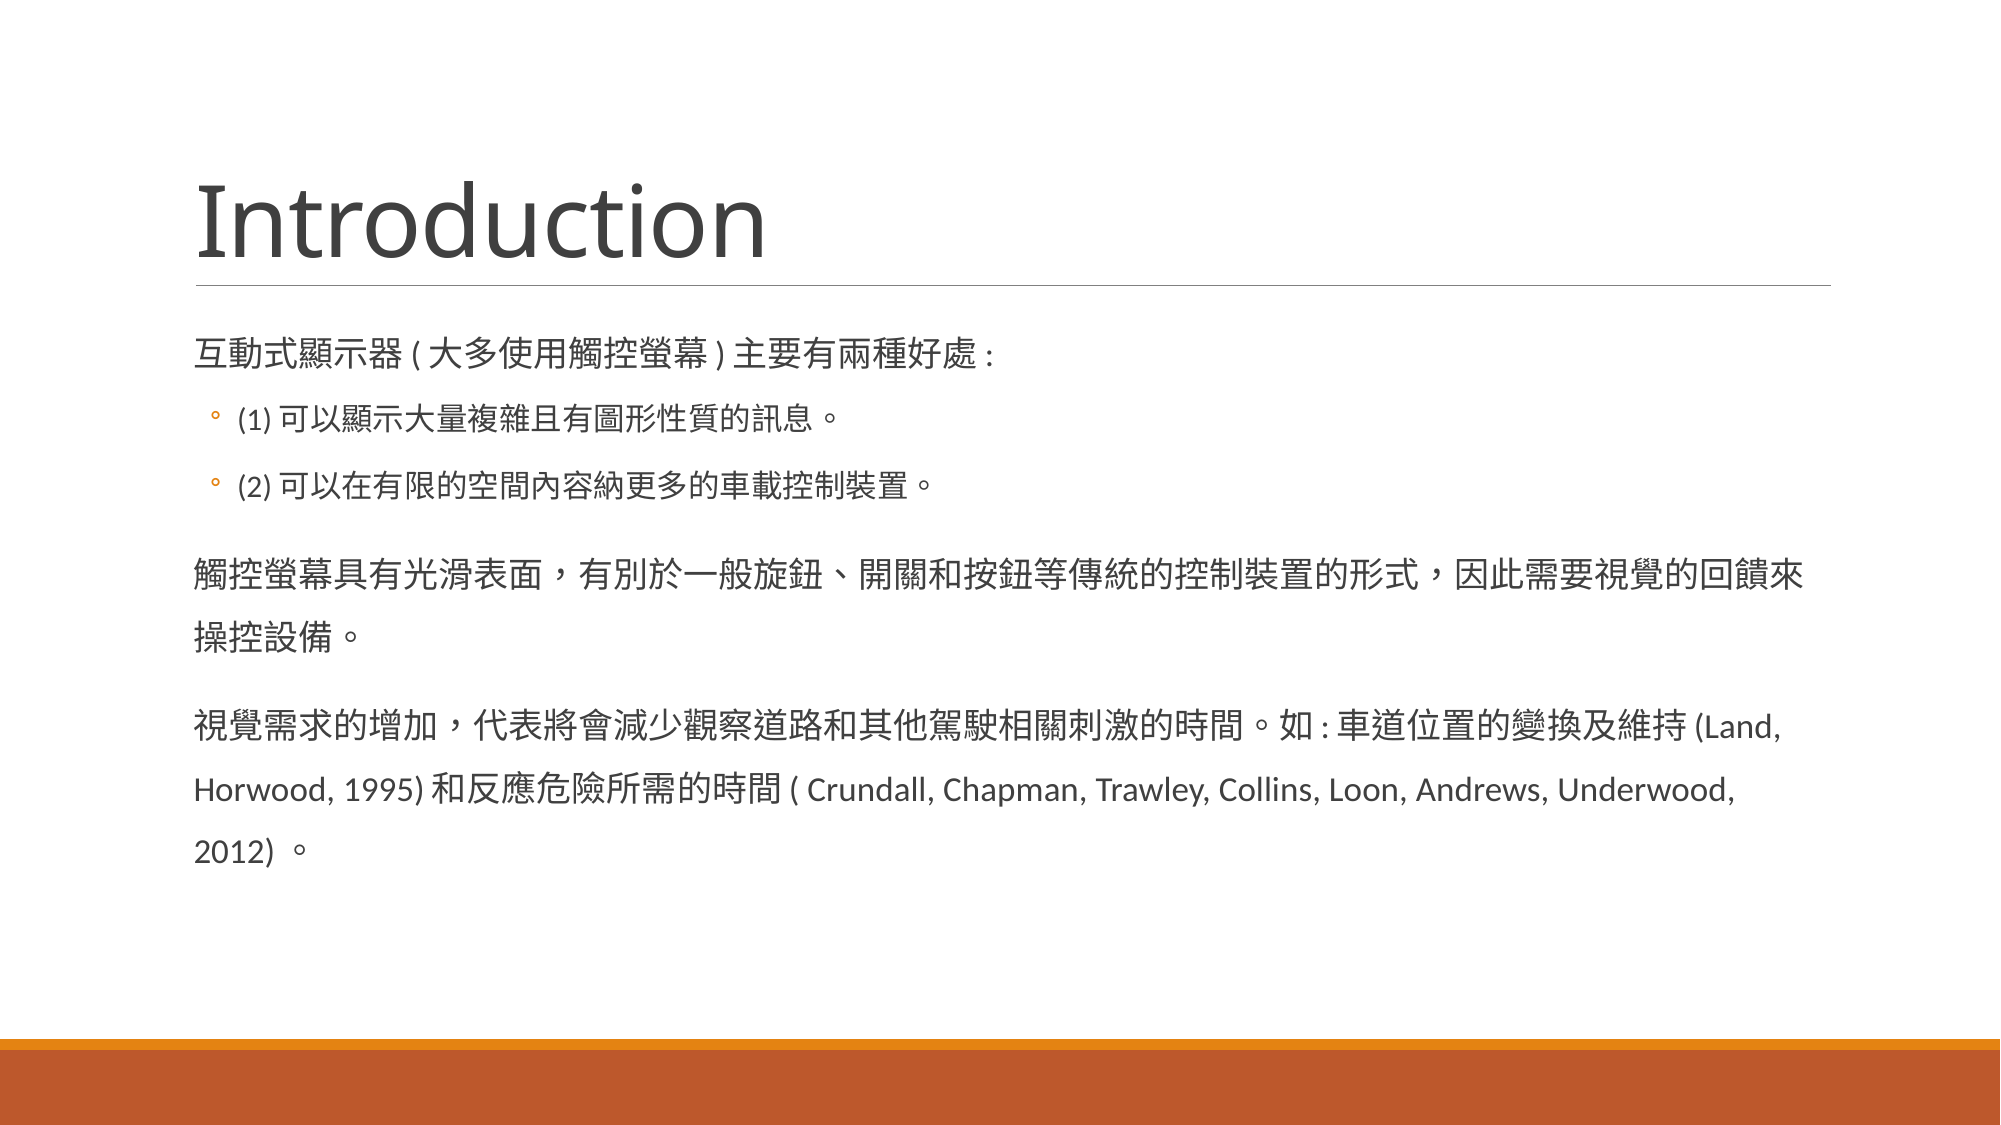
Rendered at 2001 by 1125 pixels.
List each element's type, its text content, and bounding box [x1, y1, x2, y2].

title Introduction [180, 47, 1830, 285]
list 互動式顯示器(大多使用觸控螢幕)主要有兩種好處: (1)可以顯示大量複雜且有圖形性質的訊息。 (2)可以在有限的空間內容納更多的車載控制裝置。 觸控螢幕具有光滑表面，有別於一般旋鈕、開關和按鈕等傳統的控制裝置的形式，因此需要視覺的回饋來操控設備。 視覺需求的增加，代表將會減少觀察道路和其他駕駛相關刺激的時間。如:車道位置的變換及維持(Land, Horwood, 1995)和反應危險所需的時間( Crundall, Chapman, Trawley, Collins, Loon, Andrews, Underwood, 2012)。 [180, 302, 1830, 885]
